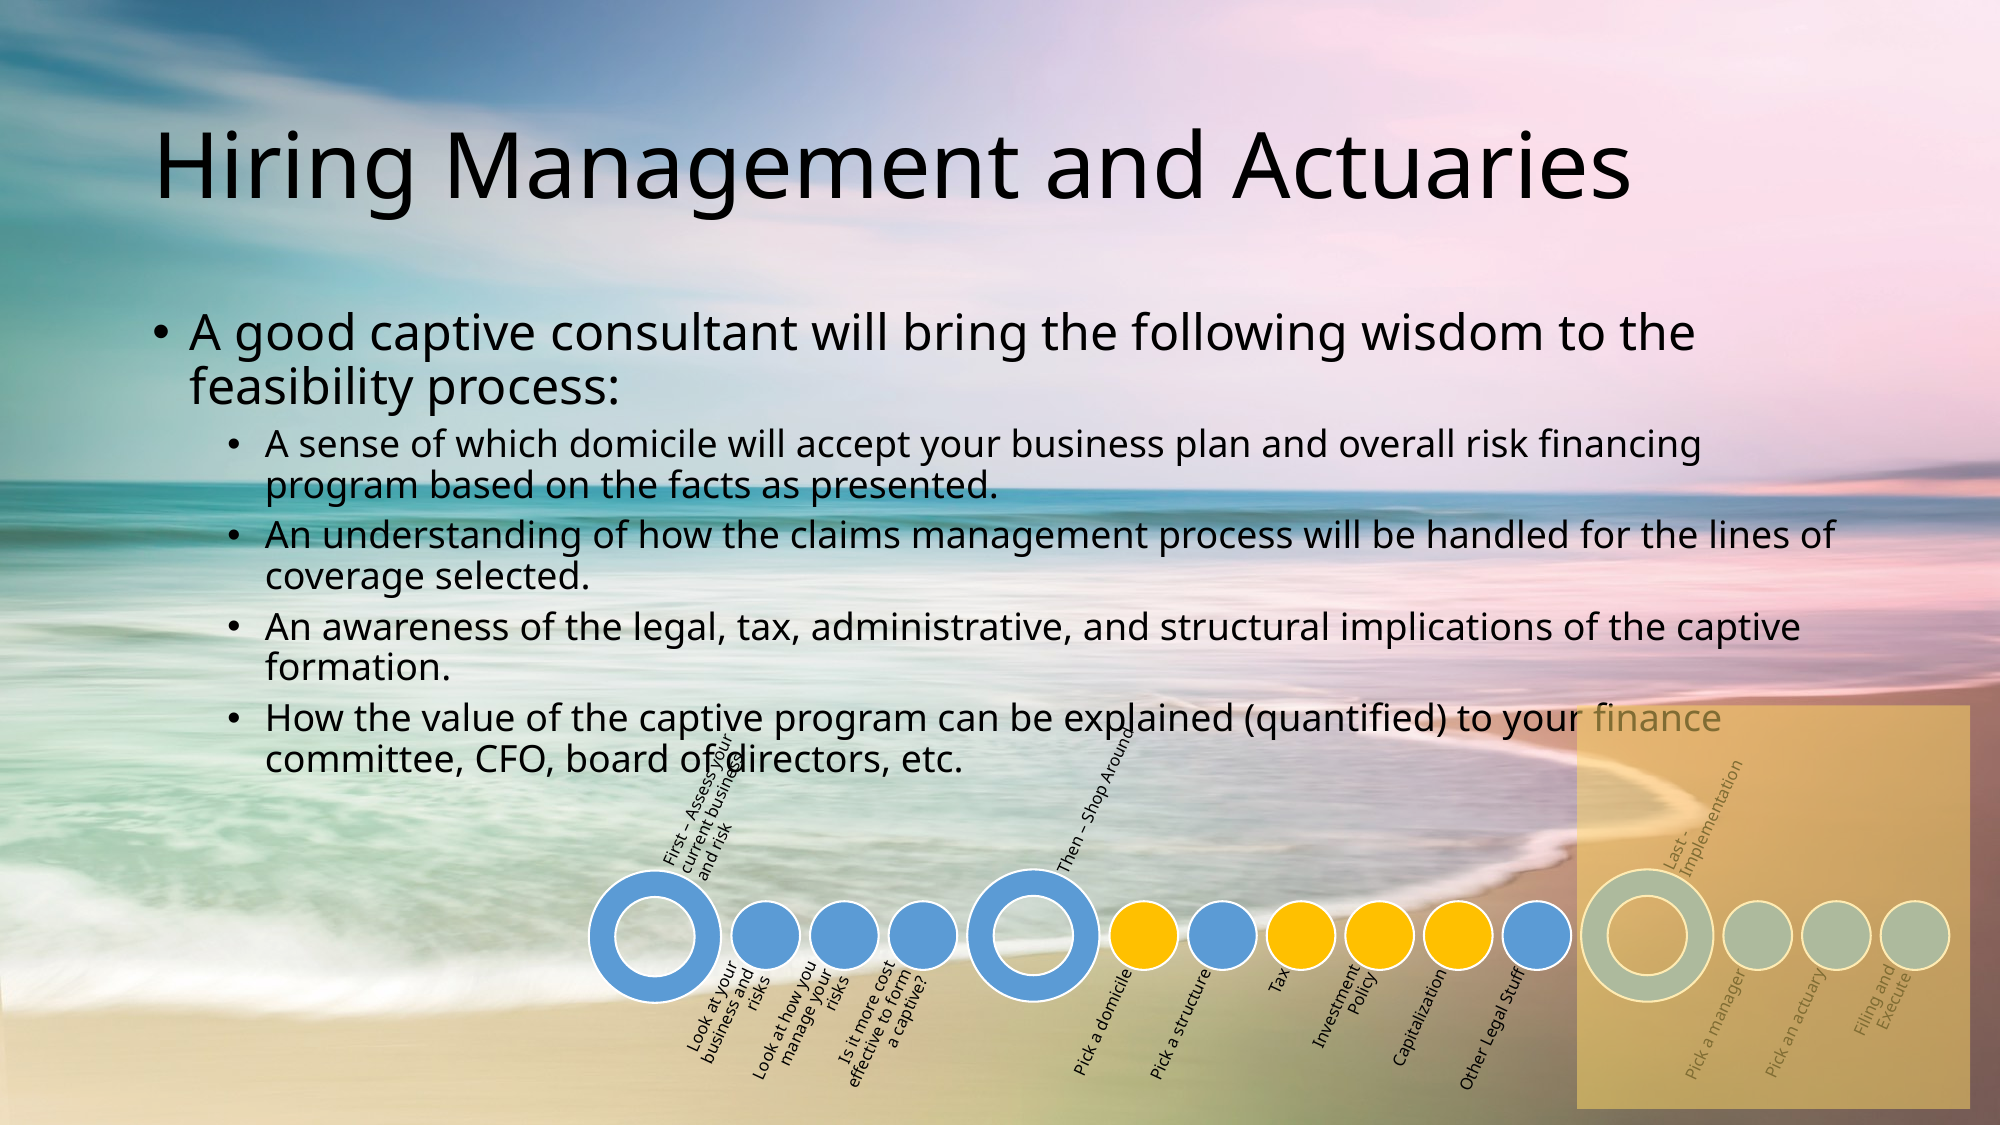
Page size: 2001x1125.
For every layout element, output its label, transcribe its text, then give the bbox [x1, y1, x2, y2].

picture [0, 0, 2000, 1125]
title Hiring Management and Actuaries [137, 59, 1863, 278]
list A good captive consultant will bring the following wisdom to the feasibility process: A sense of which domicile will accept your business plan and overall risk financing program based on the facts as presented. An understanding of how the claims management process will be handled for the lines of coverage selected. An awareness of the legal, tax, administrative, and structural implications of the captive formation. How the value of the captive program can be explained (quantified) to your finance committee, CFO, board of directors, etc. [137, 299, 1863, 1014]
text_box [588, 573, 2000, 1125]
